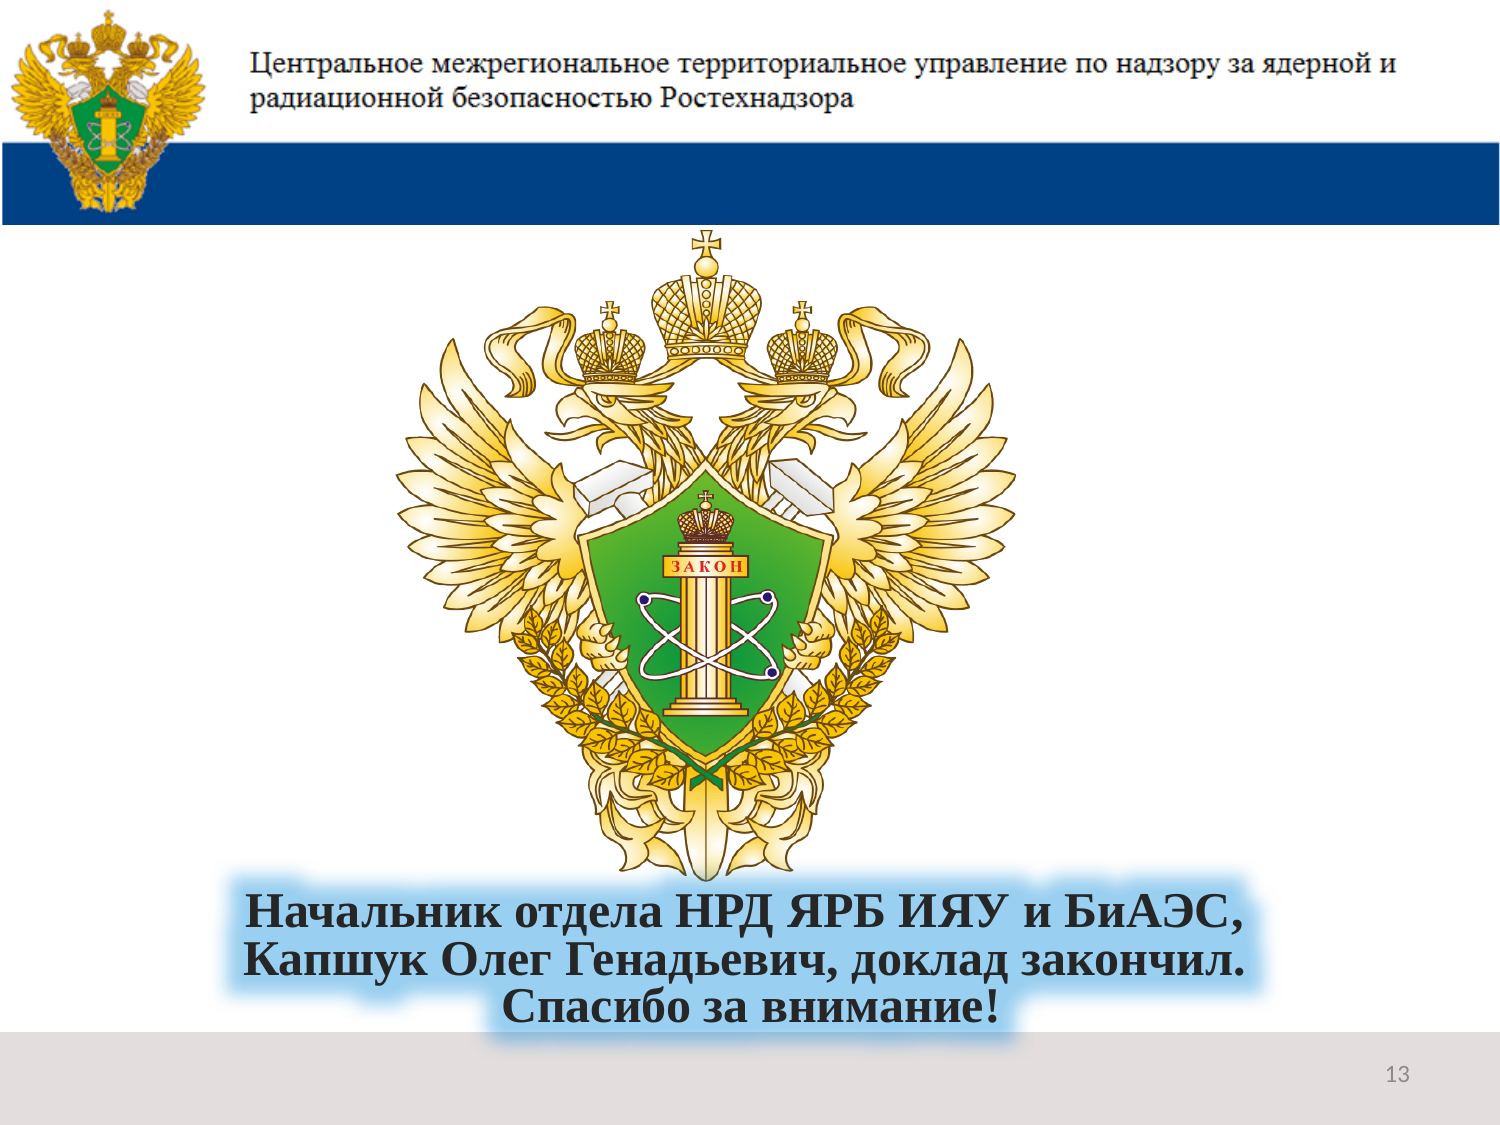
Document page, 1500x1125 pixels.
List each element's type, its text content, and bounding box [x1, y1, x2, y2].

picture [0, 1032, 1500, 1125]
picture [1, 0, 1500, 225]
picture [395, 229, 1017, 882]
text_box Начальник отдела НРД ЯРБ ИЯУ и БиАЭС, Капшук Олег Генадьевич, доклад закончил. Спасибо за внимание! [197, 899, 1307, 1025]
